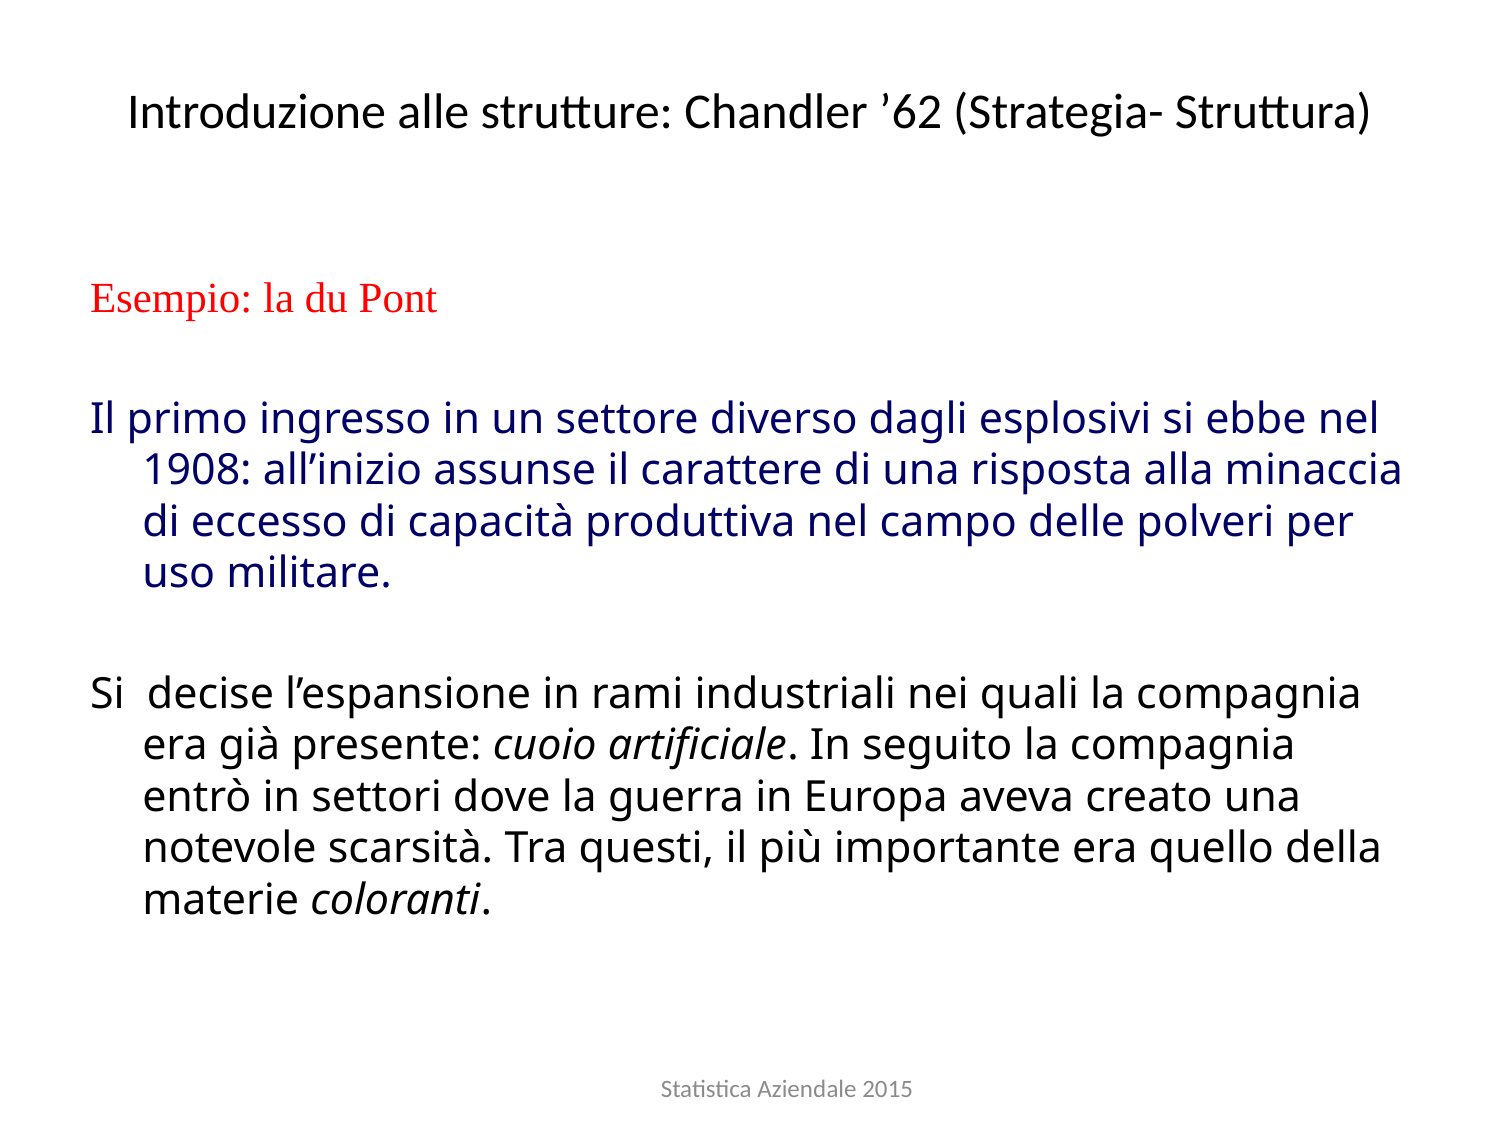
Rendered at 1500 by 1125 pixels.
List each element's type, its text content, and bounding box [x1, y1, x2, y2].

list Esempio: la du Pont Il primo ingresso in un settore diverso dagli esplosivi si ebbe nel 1908: all’inizio assunse il carattere di una risposta alla minaccia di eccesso di capacità produttiva nel campo delle polveri per uso militare. Si decise l’espansione in rami industriali nei quali la compagnia era già presente: cuoio artificiale. In seguito la compagnia entrò in settori dove la guerra in Europa aveva creato una notevole scarsità. Tra questi, il più importante era quello della materie coloranti. [75, 262, 1425, 1005]
footer Statistica Aziendale 2015 [512, 1042, 988, 1103]
title Introduzione alle strutture: Chandler ’62 (Strategia- Struttura) [75, 45, 1425, 233]
